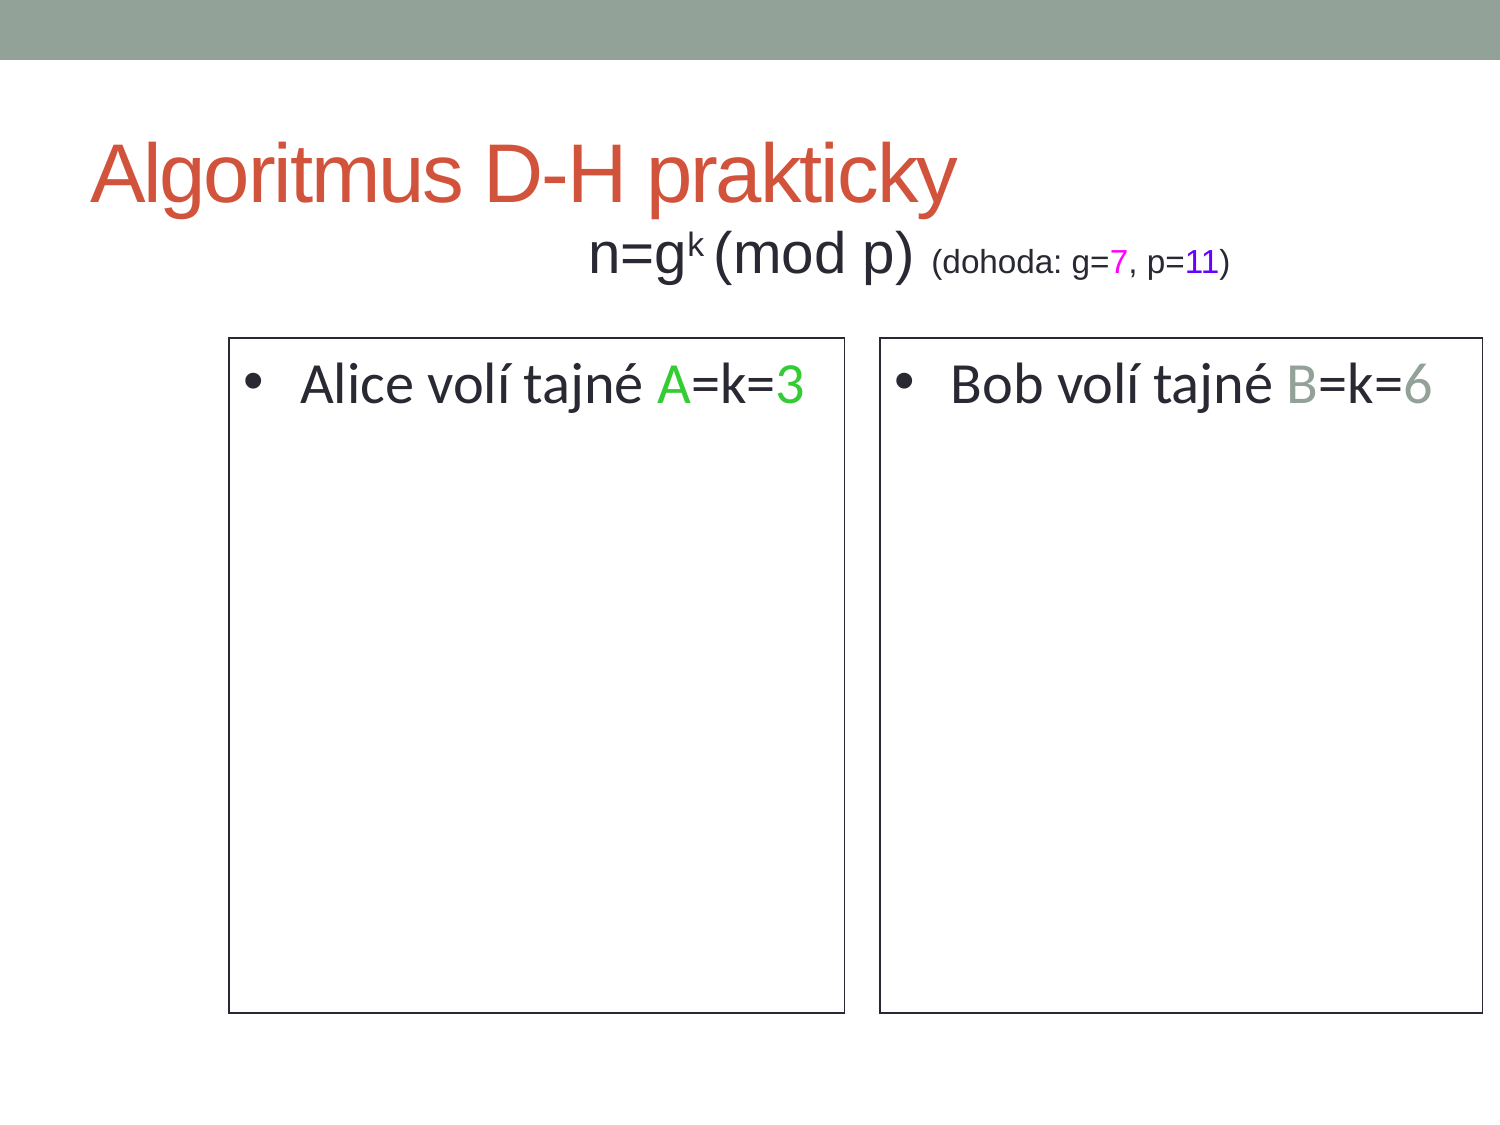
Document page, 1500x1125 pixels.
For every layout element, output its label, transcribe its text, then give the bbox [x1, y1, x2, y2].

title Algoritmus D-H prakticky [75, 87, 1425, 250]
text_box Bob volí tajné B=k=6 [879, 337, 1483, 1013]
list n=gk (mod p) (dohoda: g=7, p=11) [359, 207, 1459, 332]
text_box Alice volí tajné A=k=3 [229, 337, 845, 1013]
